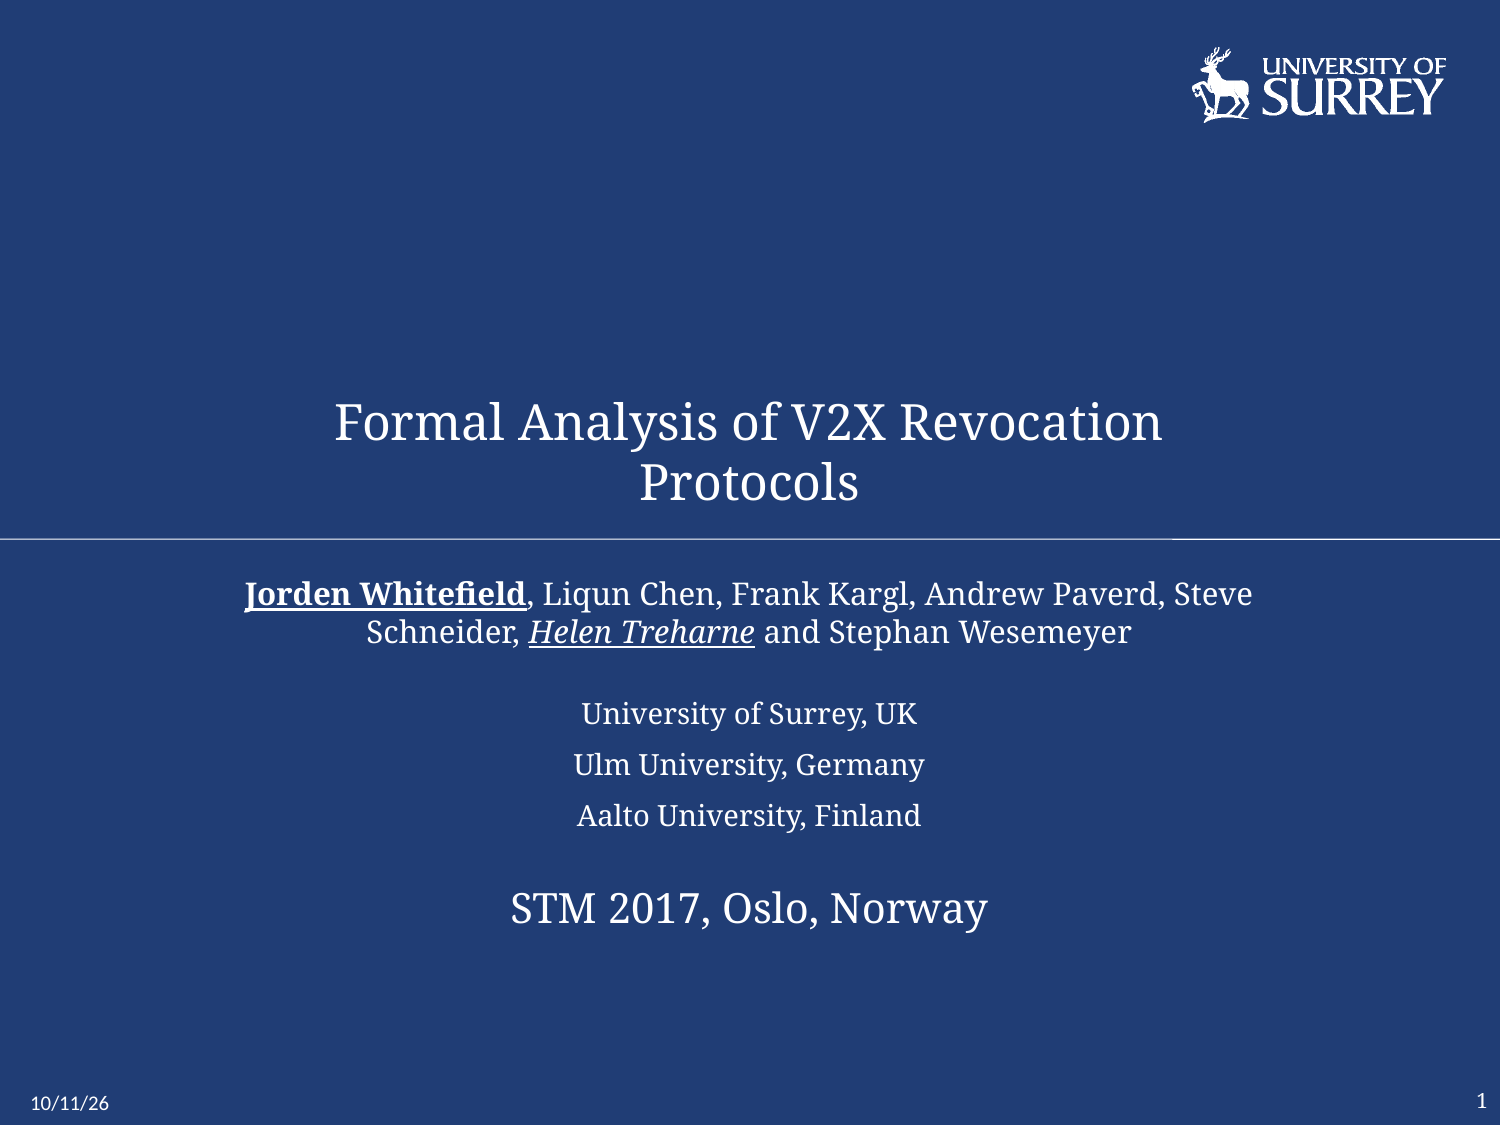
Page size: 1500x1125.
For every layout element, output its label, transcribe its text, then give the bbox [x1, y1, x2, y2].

text_box STM 2017, Oslo, Norway [345, 874, 1153, 940]
text_box Formal Analysis of V2X Revocation Protocols [275, 337, 1224, 518]
picture [1192, 47, 1446, 123]
text_box 1 [1152, 1078, 1500, 1125]
text_box 13/11/2018 [15, 1078, 349, 1125]
text_box Ulm University, Germany [524, 738, 975, 789]
text_box Jorden Whitefield, Liqun Chen, Frank Kargl, Andrew Paverd, Steve Schneider, Helen Treharne and Stephan Wesemeyer [214, 567, 1285, 751]
text_box Aalto University, Finland [524, 790, 975, 841]
text_box University of Surrey, UK [524, 687, 975, 738]
